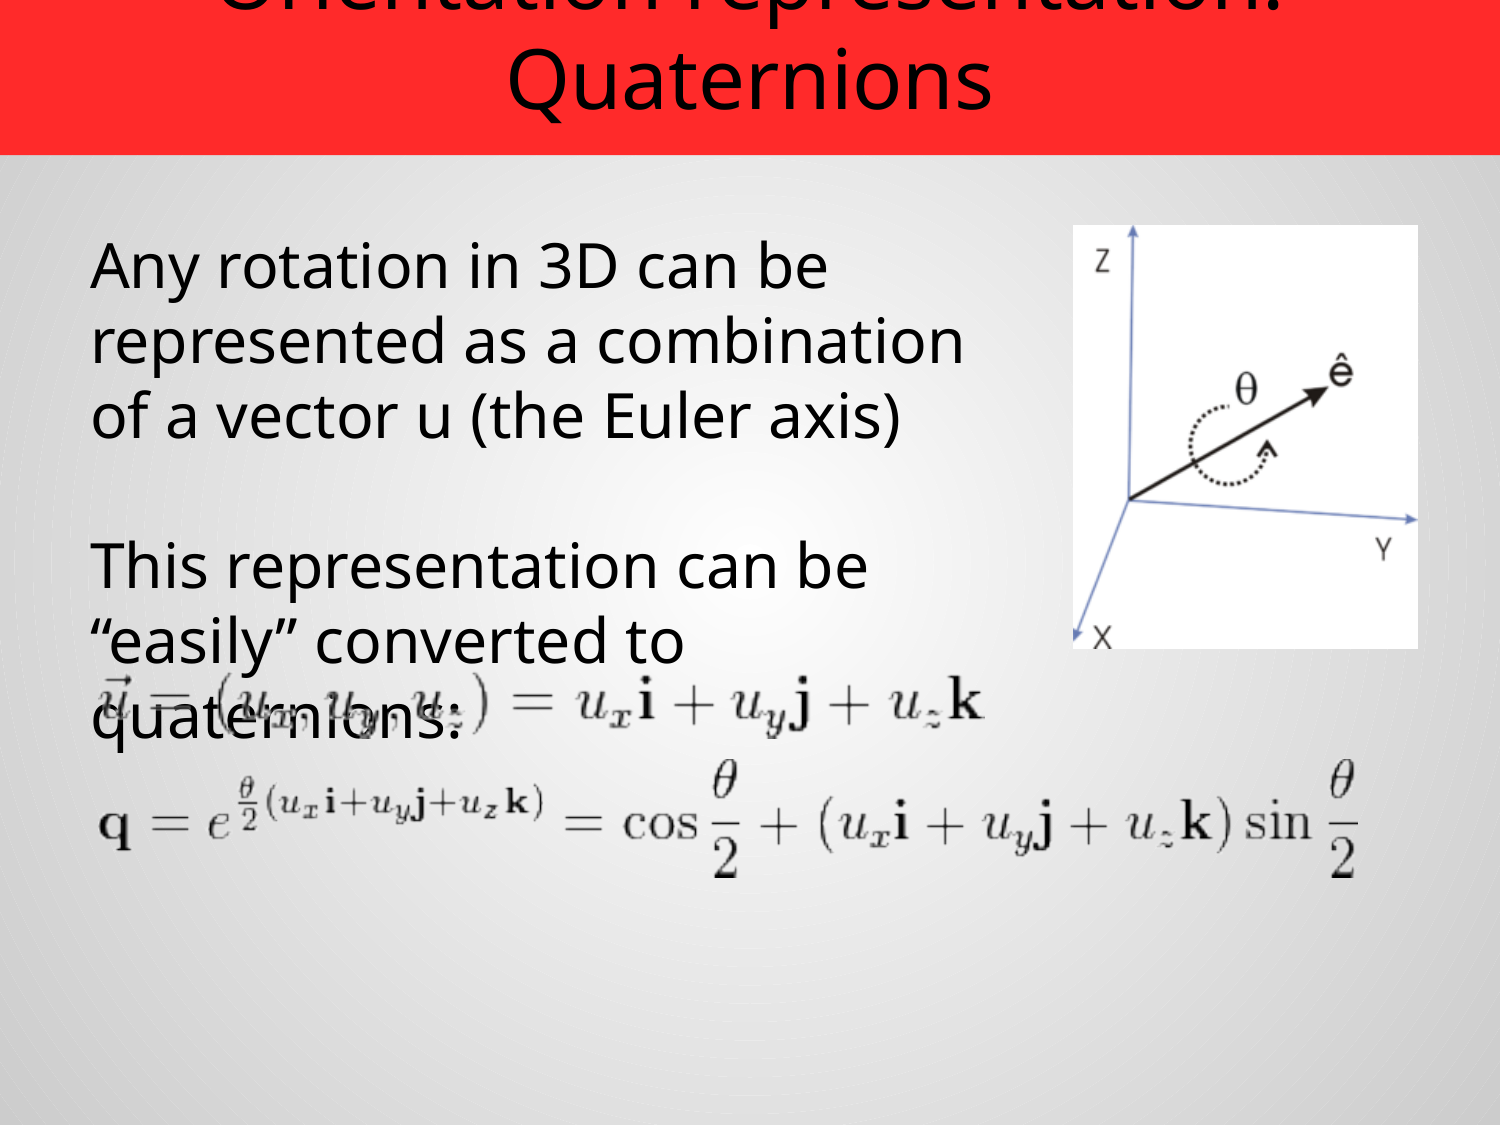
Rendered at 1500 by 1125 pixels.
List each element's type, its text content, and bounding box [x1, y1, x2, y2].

title Orientation representation: Quaternions [0, 14, 1500, 141]
picture [98, 670, 986, 740]
picture [1073, 225, 1418, 650]
list Any rotation in 3D can be represented as a combination of a vector u (the Euler axis) This representation can be “easily” converted to quaternions: [75, 211, 1034, 1043]
picture [98, 759, 1359, 878]
